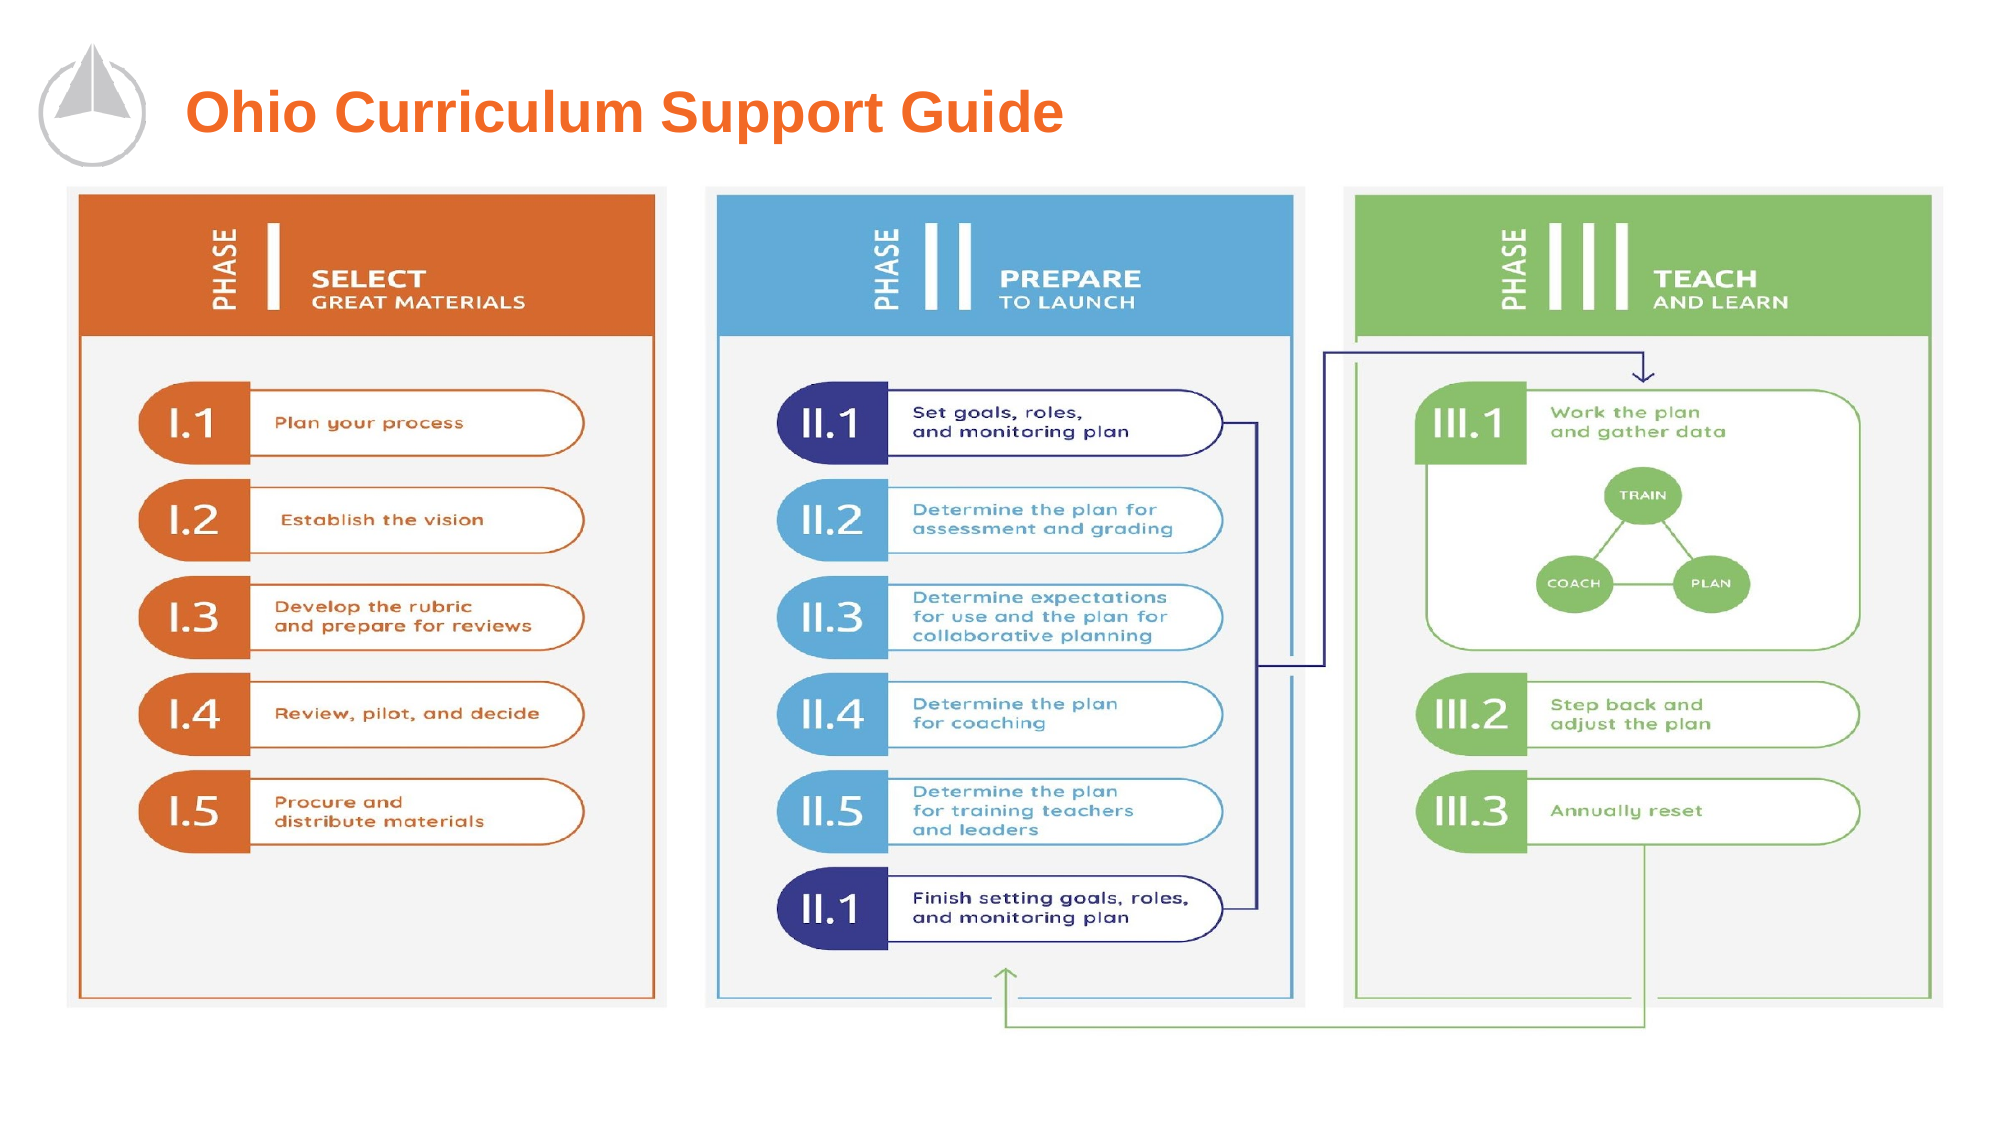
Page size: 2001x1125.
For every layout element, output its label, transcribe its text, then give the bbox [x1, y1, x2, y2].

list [30, 176, 1963, 1048]
title Ohio Curriculum Support Guide [170, 58, 1422, 172]
picture [38, 43, 146, 167]
